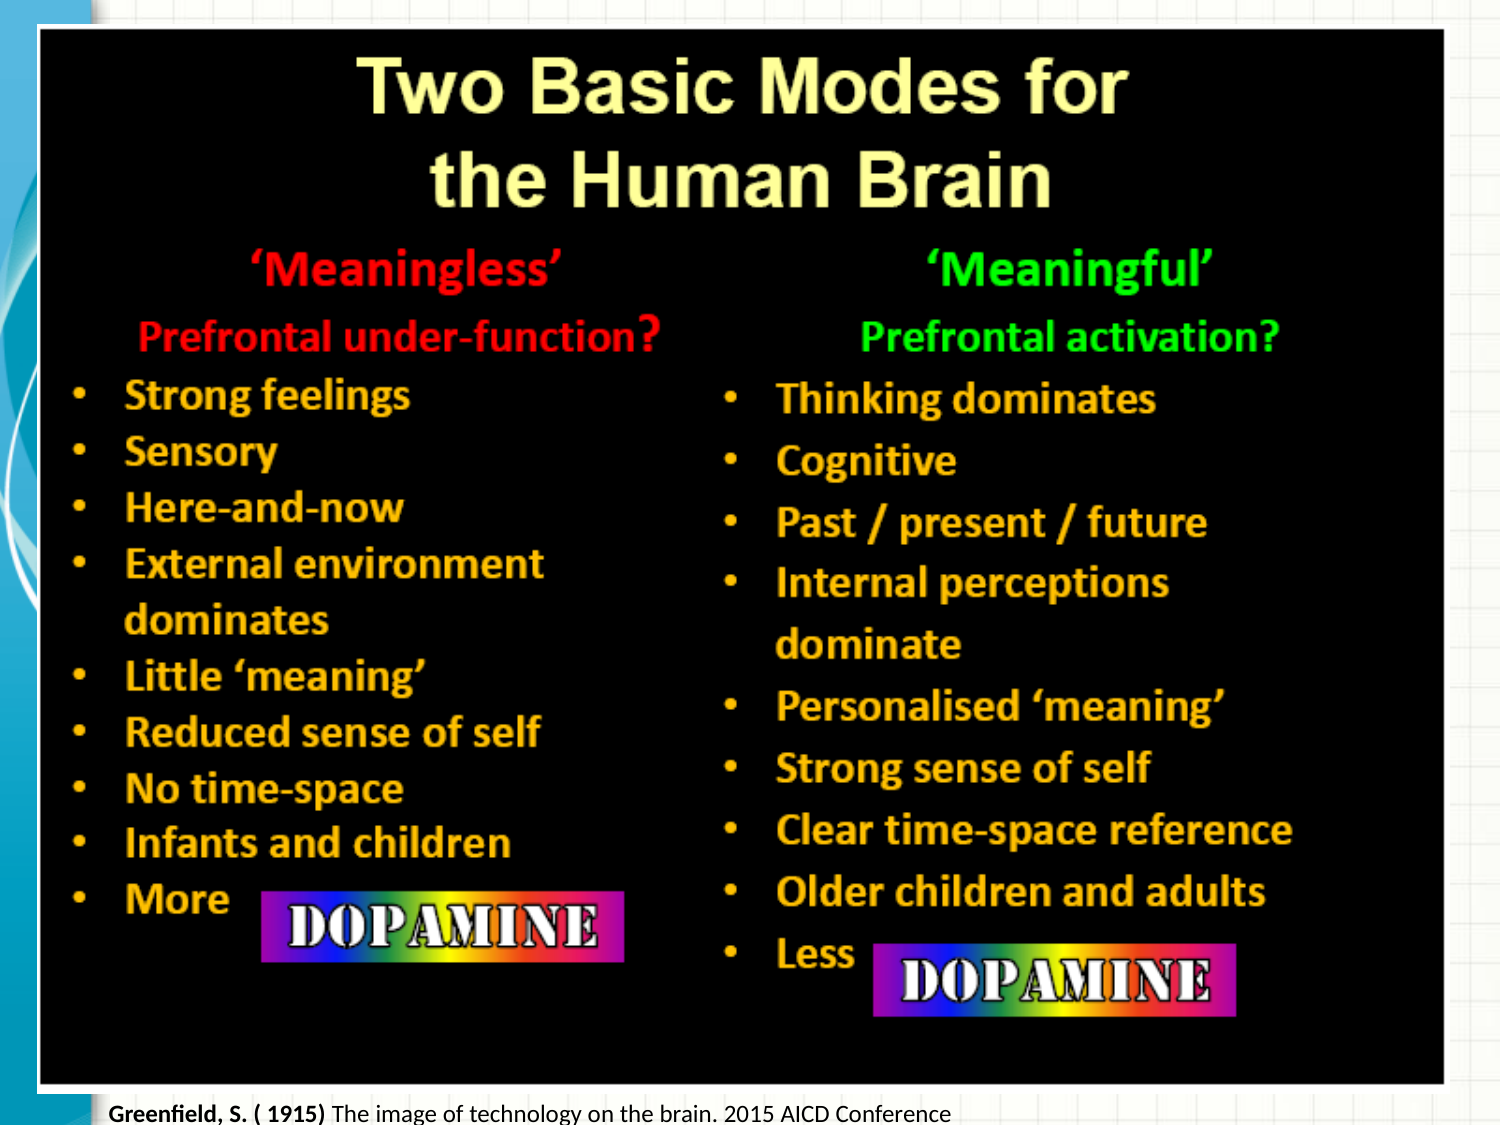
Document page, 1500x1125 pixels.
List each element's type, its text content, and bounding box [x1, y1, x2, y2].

picture [0, 0, 1500, 1125]
text_box Greenfield, S. ( 1915) The image of technology on the brain. 2015 AICD Conference [93, 1101, 1394, 1125]
